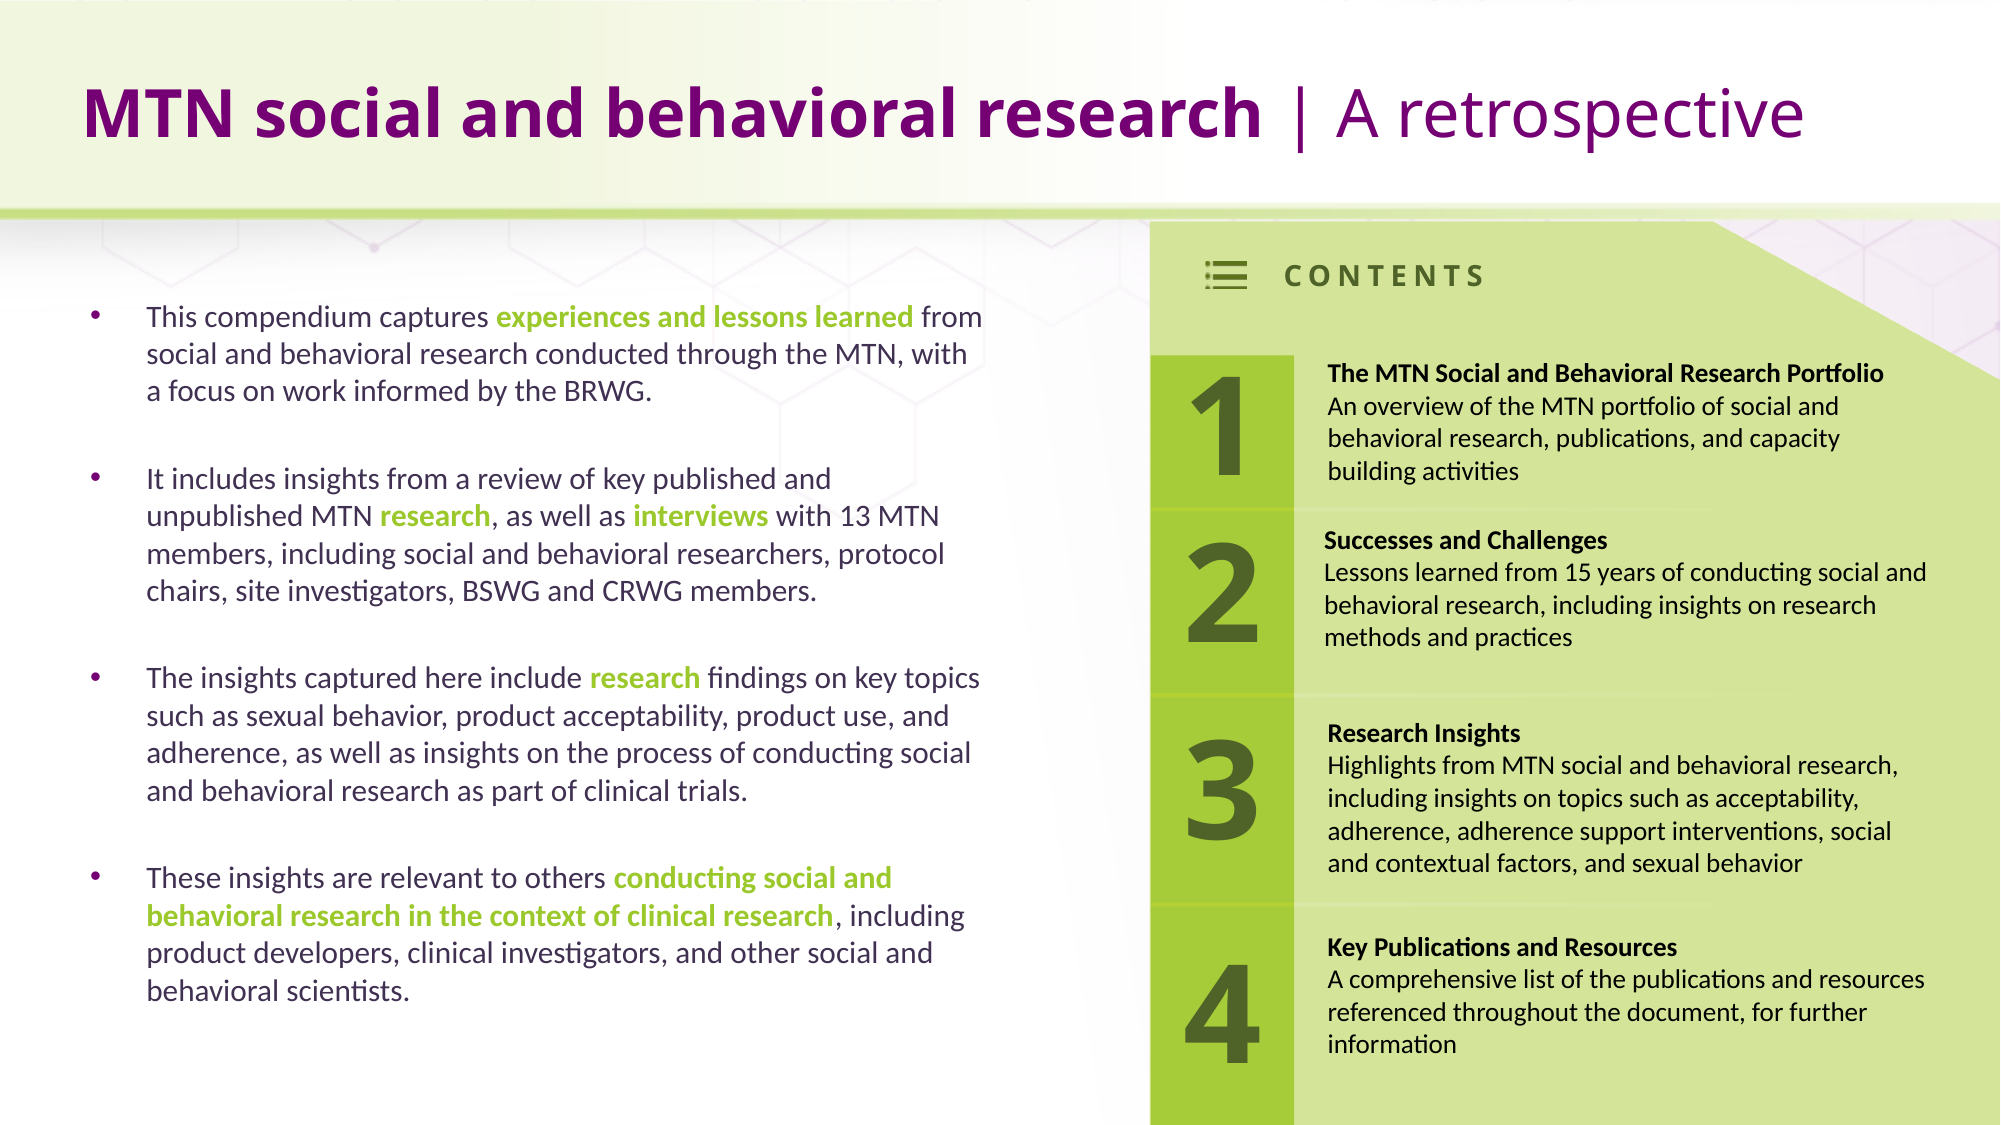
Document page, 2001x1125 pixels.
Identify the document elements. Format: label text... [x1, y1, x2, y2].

title MTN social and behavioral research | A retrospective [66, 31, 1867, 190]
list This compendium captures experiences and lessons learned from social and behavioral research conducted through the MTN, with a focus on work informed by the BRWG. It includes insights from a review of key published and unpublished MTN research, as well as interviews with 13 MTN members, including social and behavioral researchers, protocol chairs, site investigators, BSWG and CRWG members. The insights captured here include research findings on key topics such as sexual behavior, product acceptability, product use, and adherence, as well as insights on the process of conducting social and behavioral research as part of clinical trials. These insights are relevant to others conducting social and behavioral research in the context of clinical research, including product developers, clinical investigators, and other social and behavioral scientists. [75, 288, 1000, 1125]
picture [0, 0, 2001, 1125]
